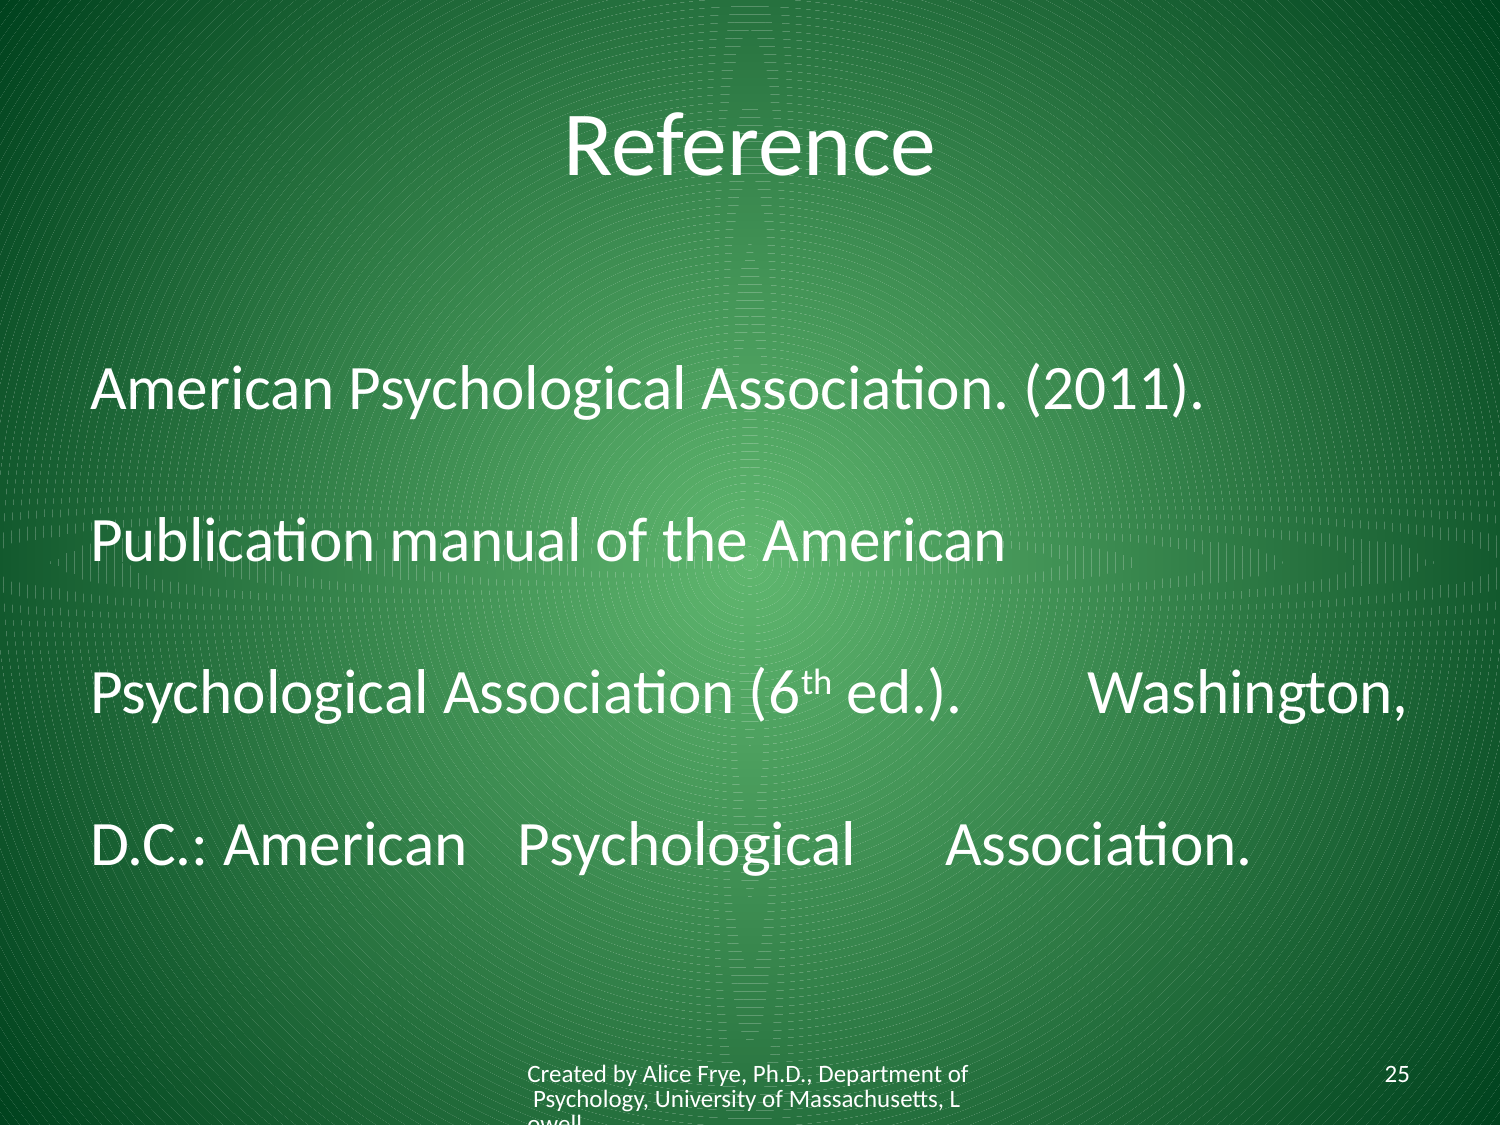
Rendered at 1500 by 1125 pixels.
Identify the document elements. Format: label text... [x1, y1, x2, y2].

footer Created by Alice Frye, Ph.D., Department of Psychology, University of Massachusetts, Lowell [512, 1042, 988, 1103]
slide_number 25 [1074, 1042, 1425, 1103]
title Reference [75, 45, 1425, 233]
list American Psychological Association. (2011). Publication manual of the American Psychological Association (6th ed.). Washington, D.C.: American Psychological Association. [75, 262, 1425, 1005]
